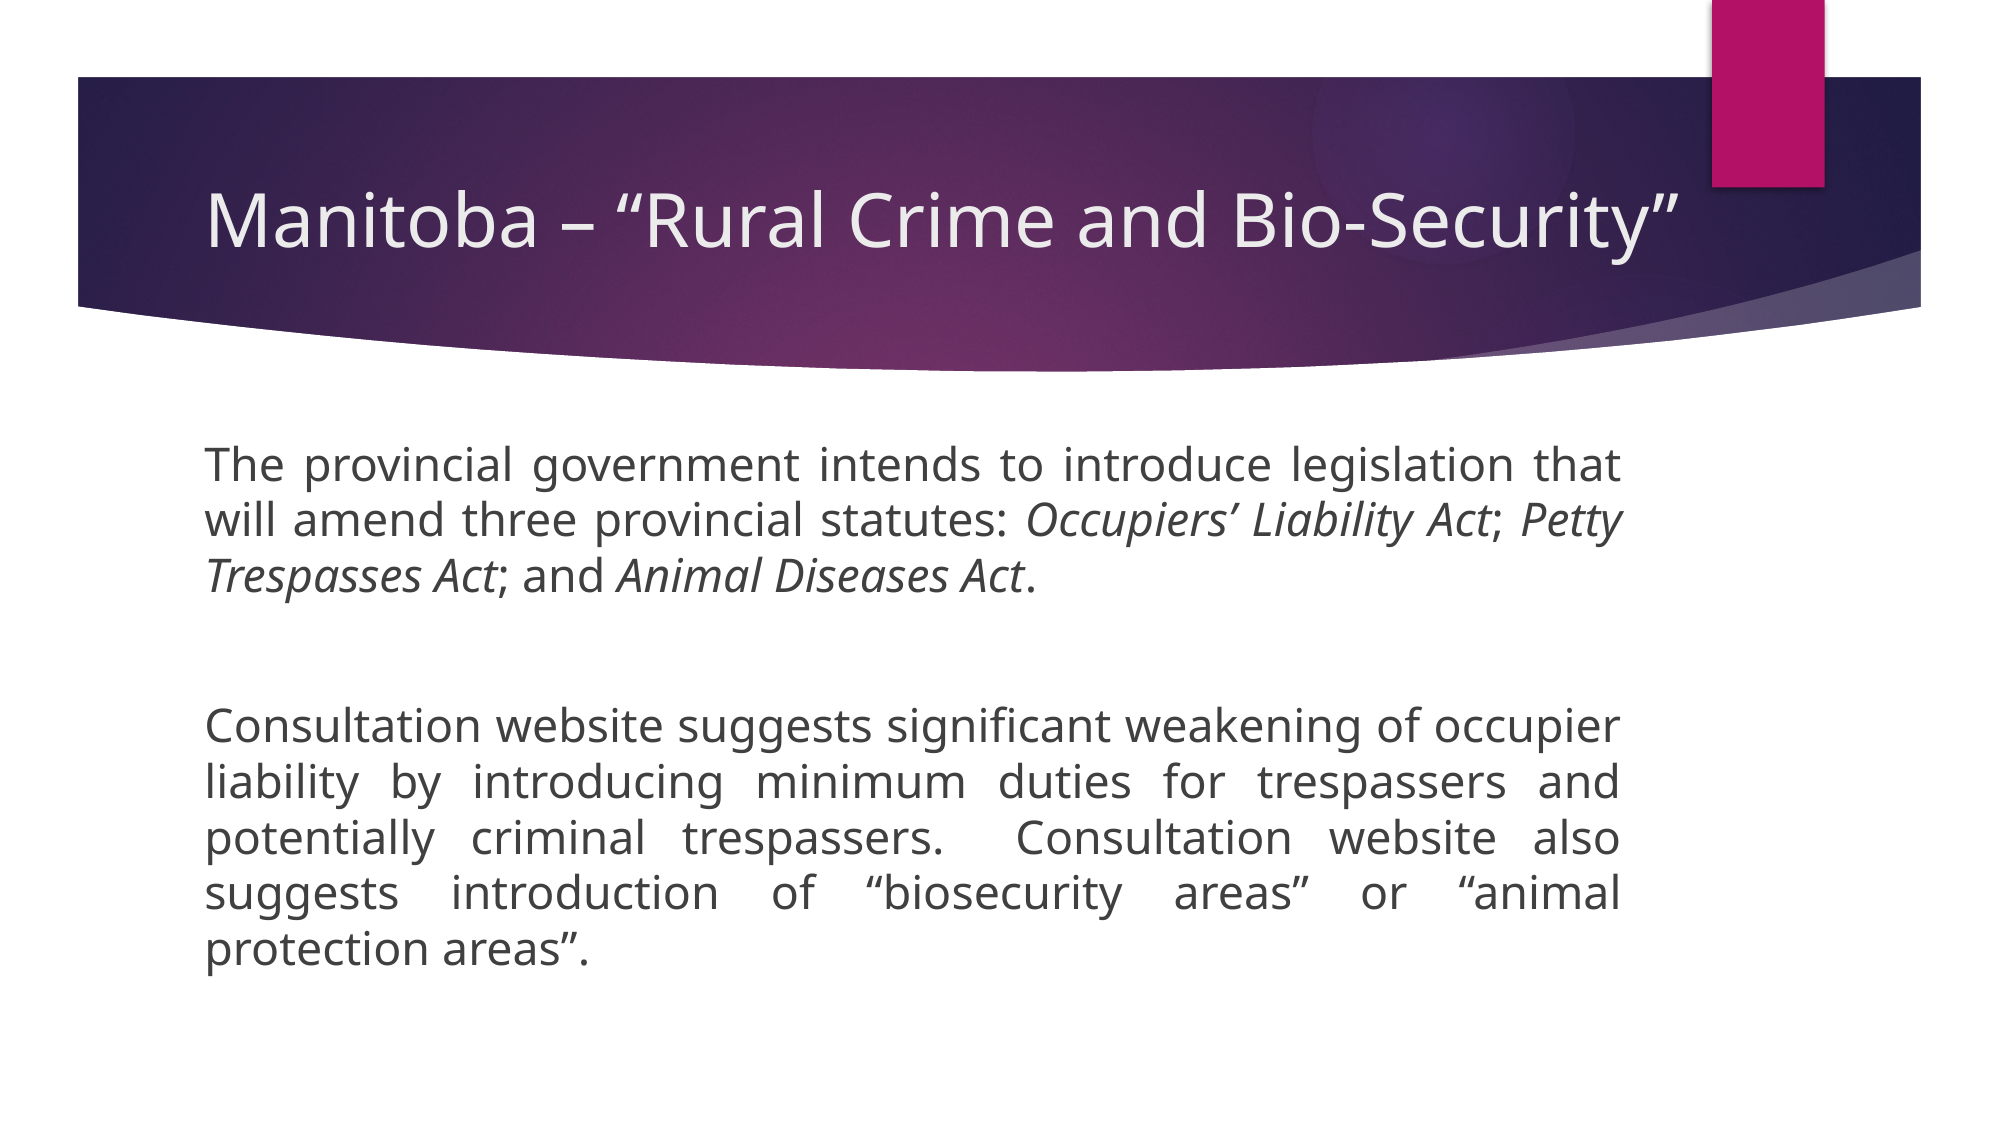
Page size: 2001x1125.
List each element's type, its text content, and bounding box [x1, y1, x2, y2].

title Manitoba – “Rural Crime and Bio-Security” [189, 159, 1727, 276]
list The provincial government intends to introduce legislation that will amend three provincial statutes: Occupiers’ Liability Act; Petty Trespasses Act; and Animal Diseases Act. Consultation website suggests significant weakening of occupier liability by introducing minimum duties for trespassers and potentially criminal trespassers. Consultation website also suggests introduction of “biosecurity areas” or “animal protection areas”. [189, 427, 1638, 988]
